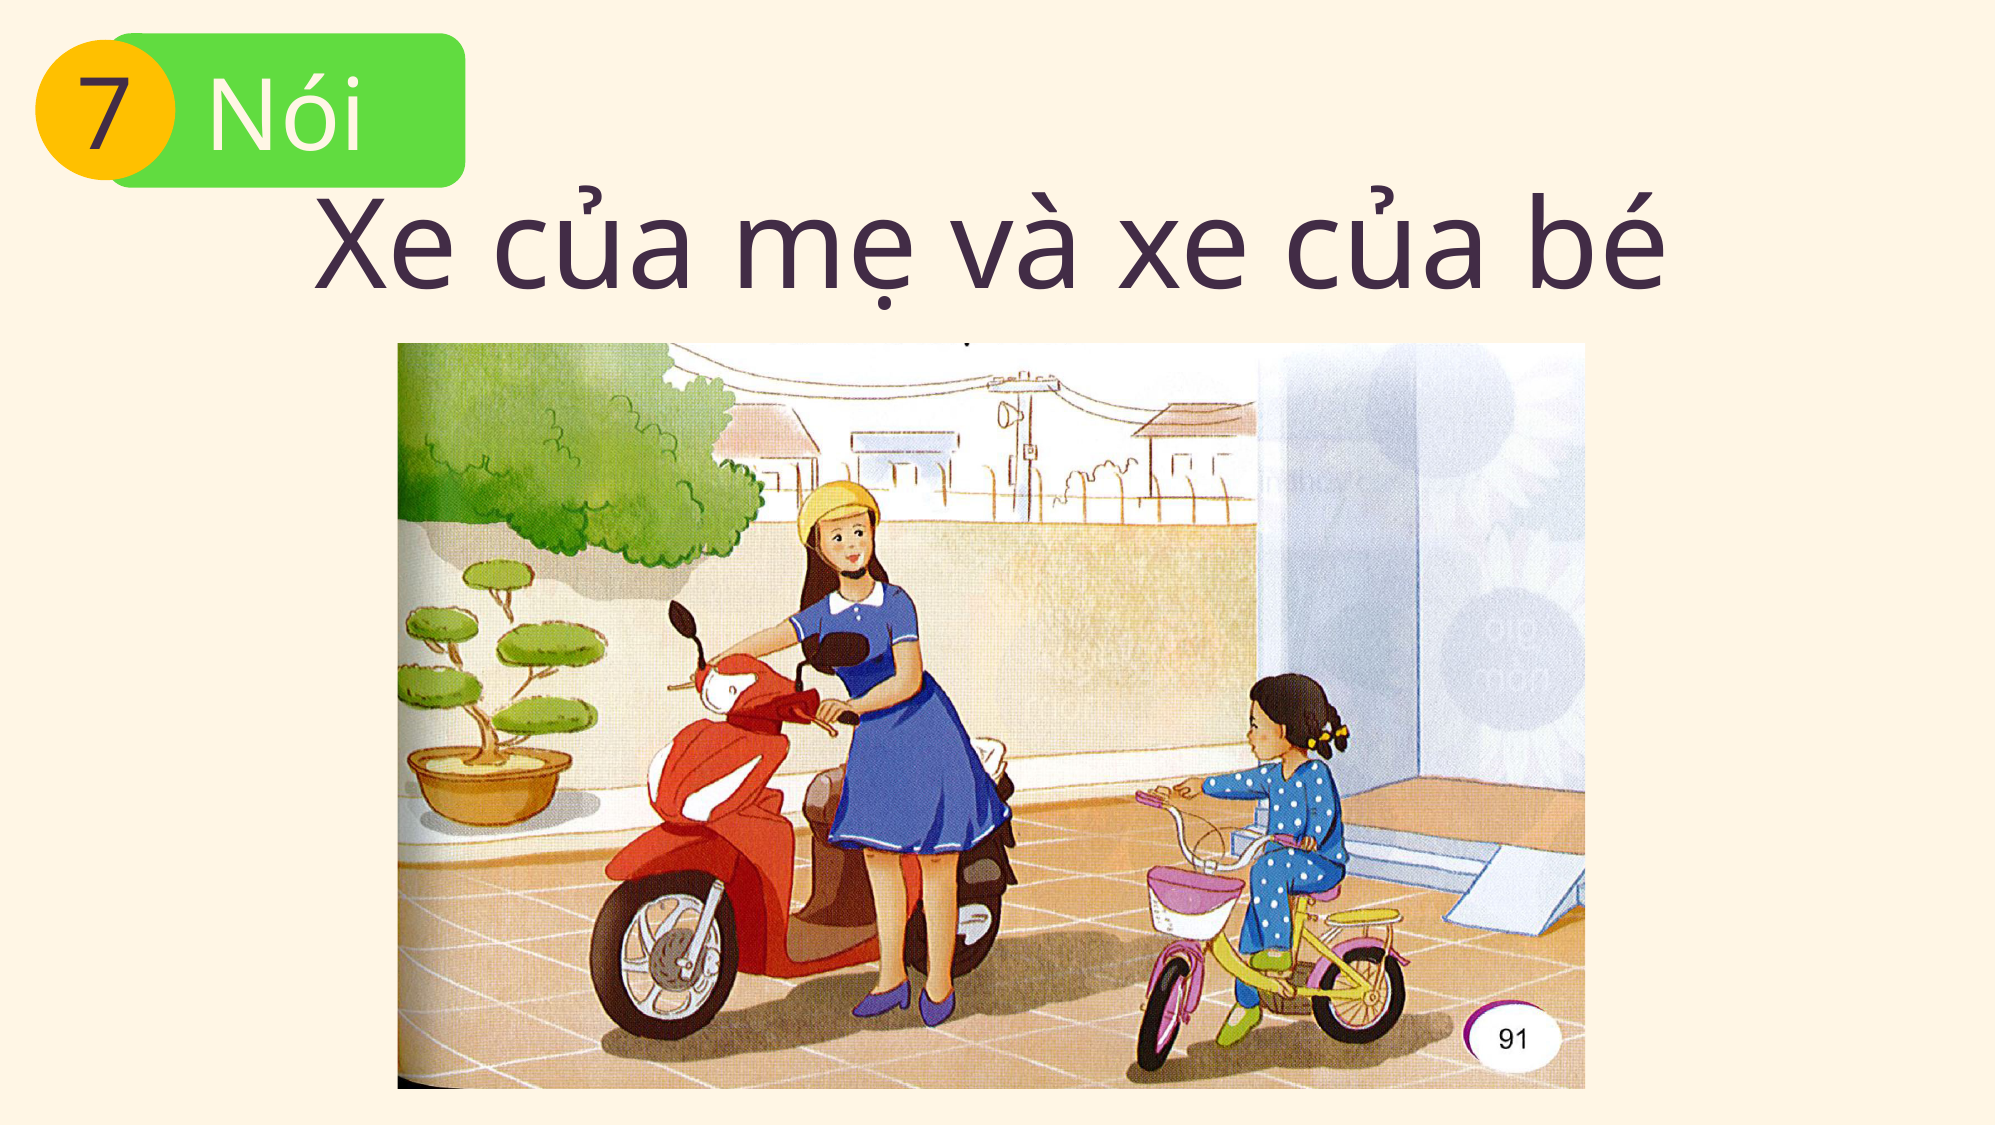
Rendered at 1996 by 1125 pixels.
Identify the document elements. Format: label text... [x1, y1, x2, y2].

text_box Xe của mẹ và xe của bé [236, 194, 1749, 303]
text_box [35, 33, 466, 188]
picture [397, 342, 1586, 1089]
